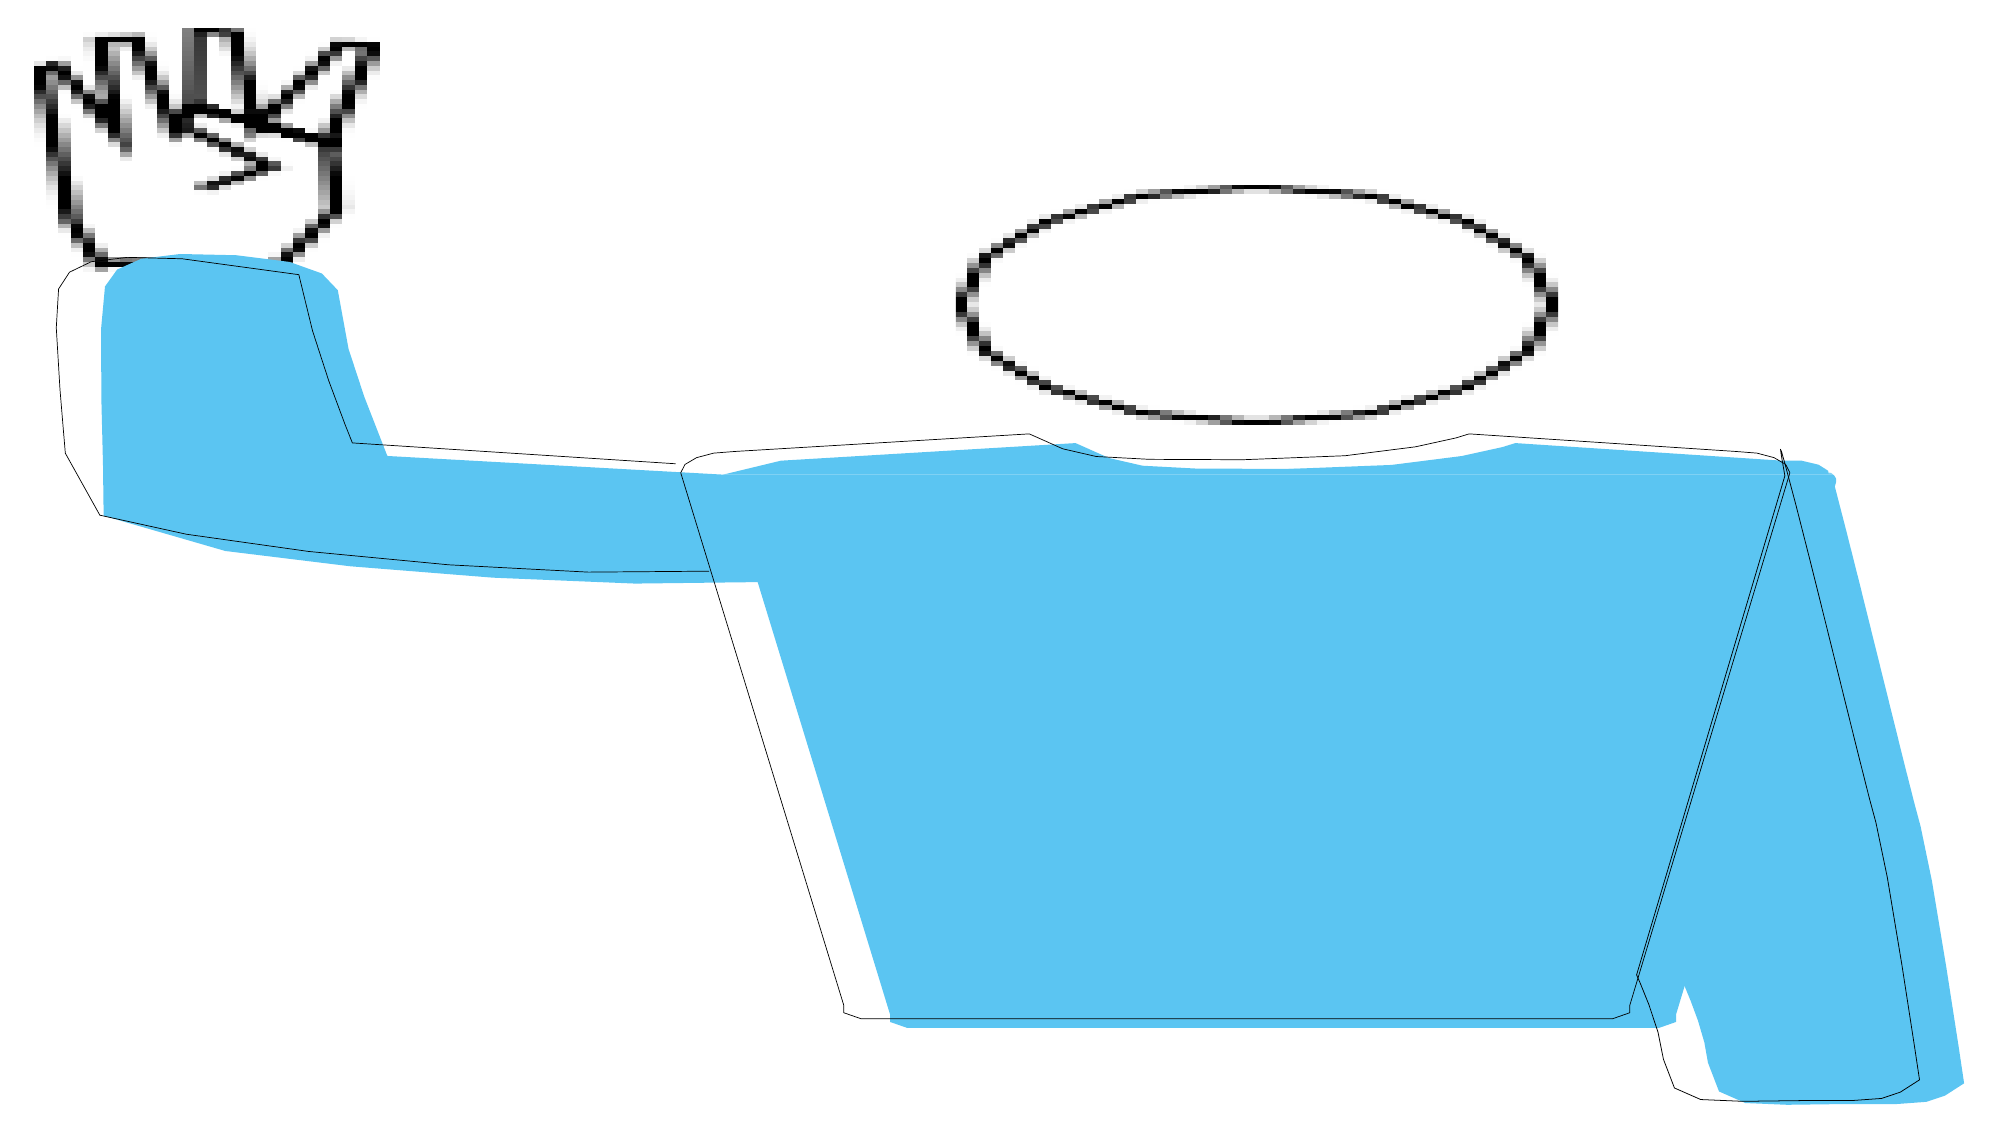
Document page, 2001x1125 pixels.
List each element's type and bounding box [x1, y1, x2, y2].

text_box [34, 28, 1966, 1106]
